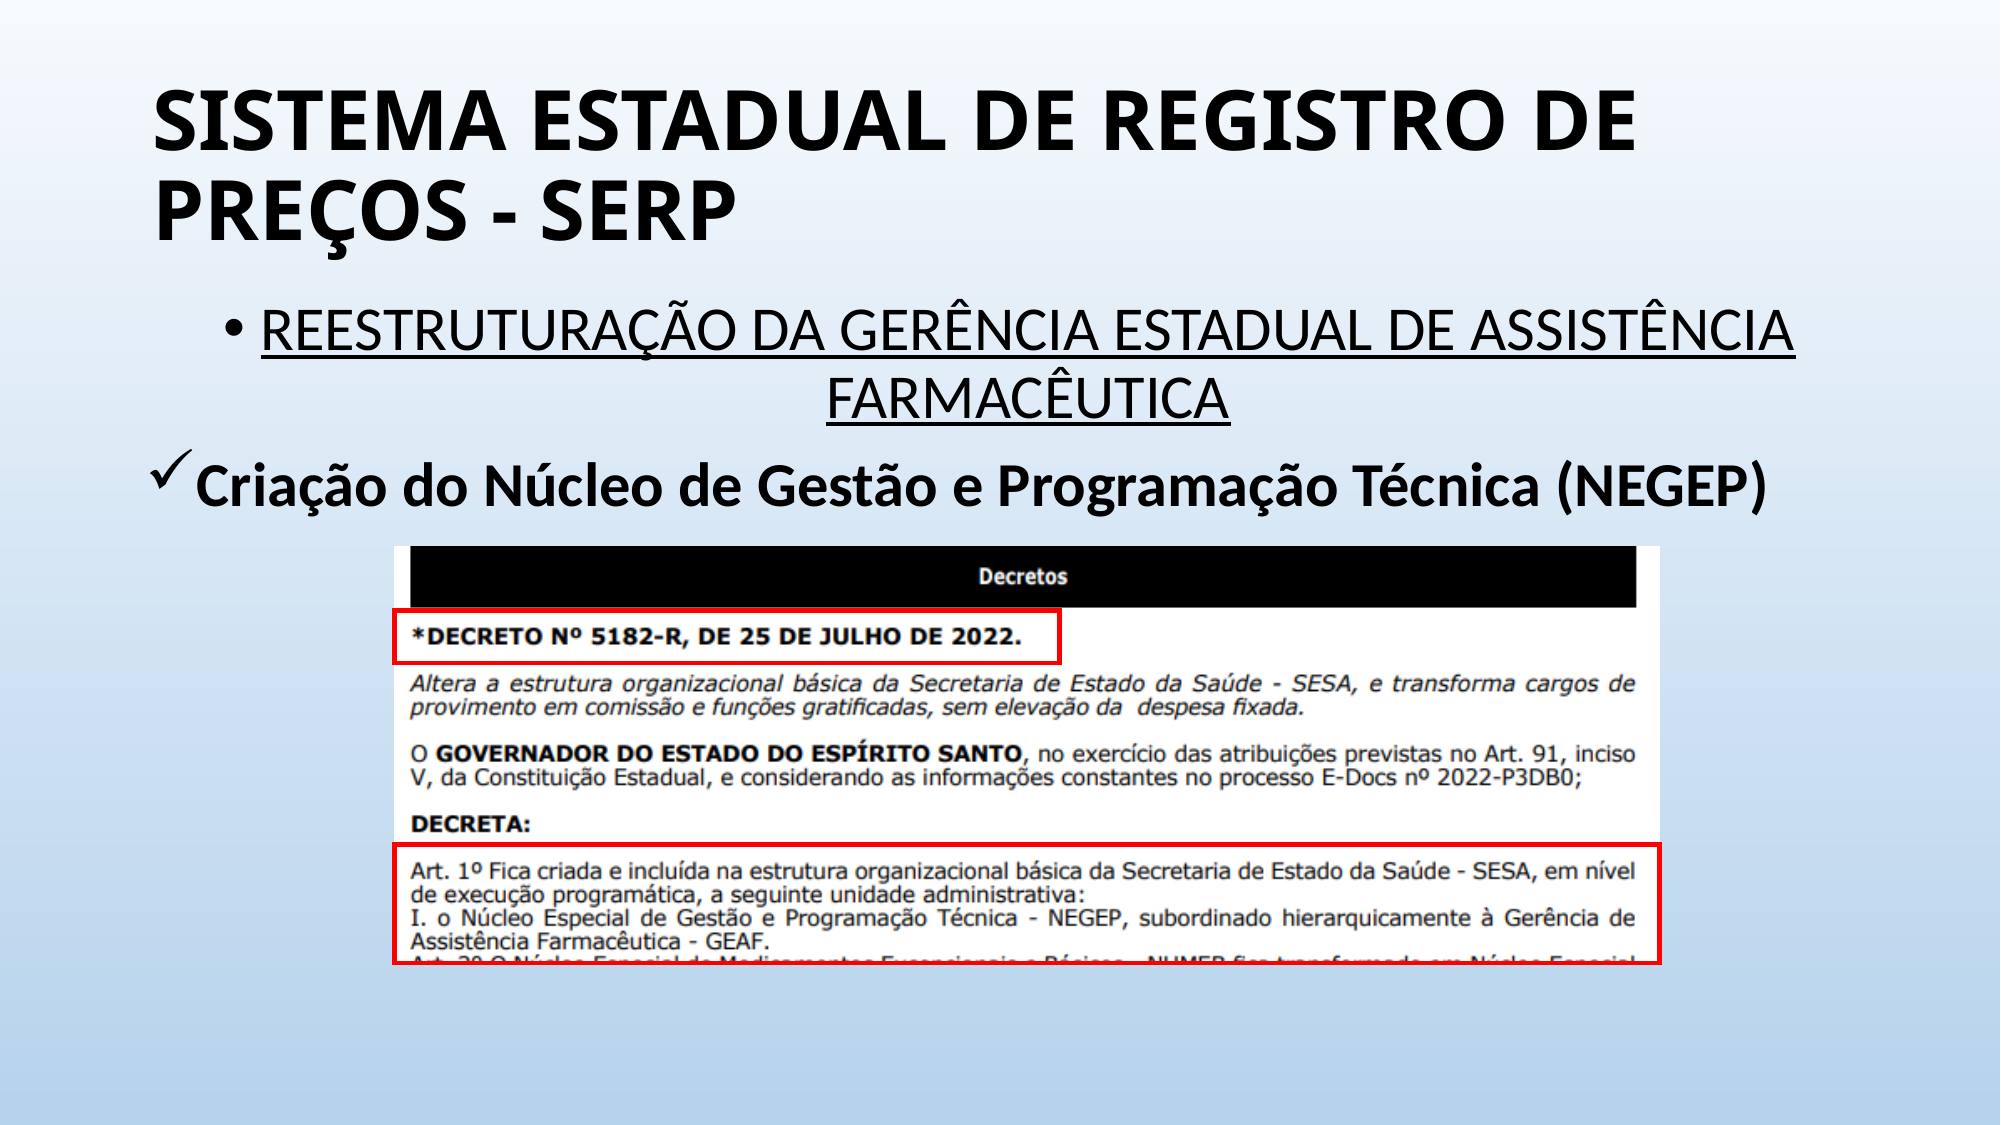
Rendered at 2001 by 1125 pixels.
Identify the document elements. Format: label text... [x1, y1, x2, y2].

list REESTRUTURAÇÃO DA GERÊNCIA ESTADUAL DE ASSISTÊNCIA FARMACÊUTICA Criação do Núcleo de Gestão e Programação Técnica (NEGEP) [130, 289, 1890, 1050]
picture [394, 546, 1660, 963]
title SISTEMA ESTADUAL DE REGISTRO DE PREÇOS - SERP [137, 59, 1931, 278]
